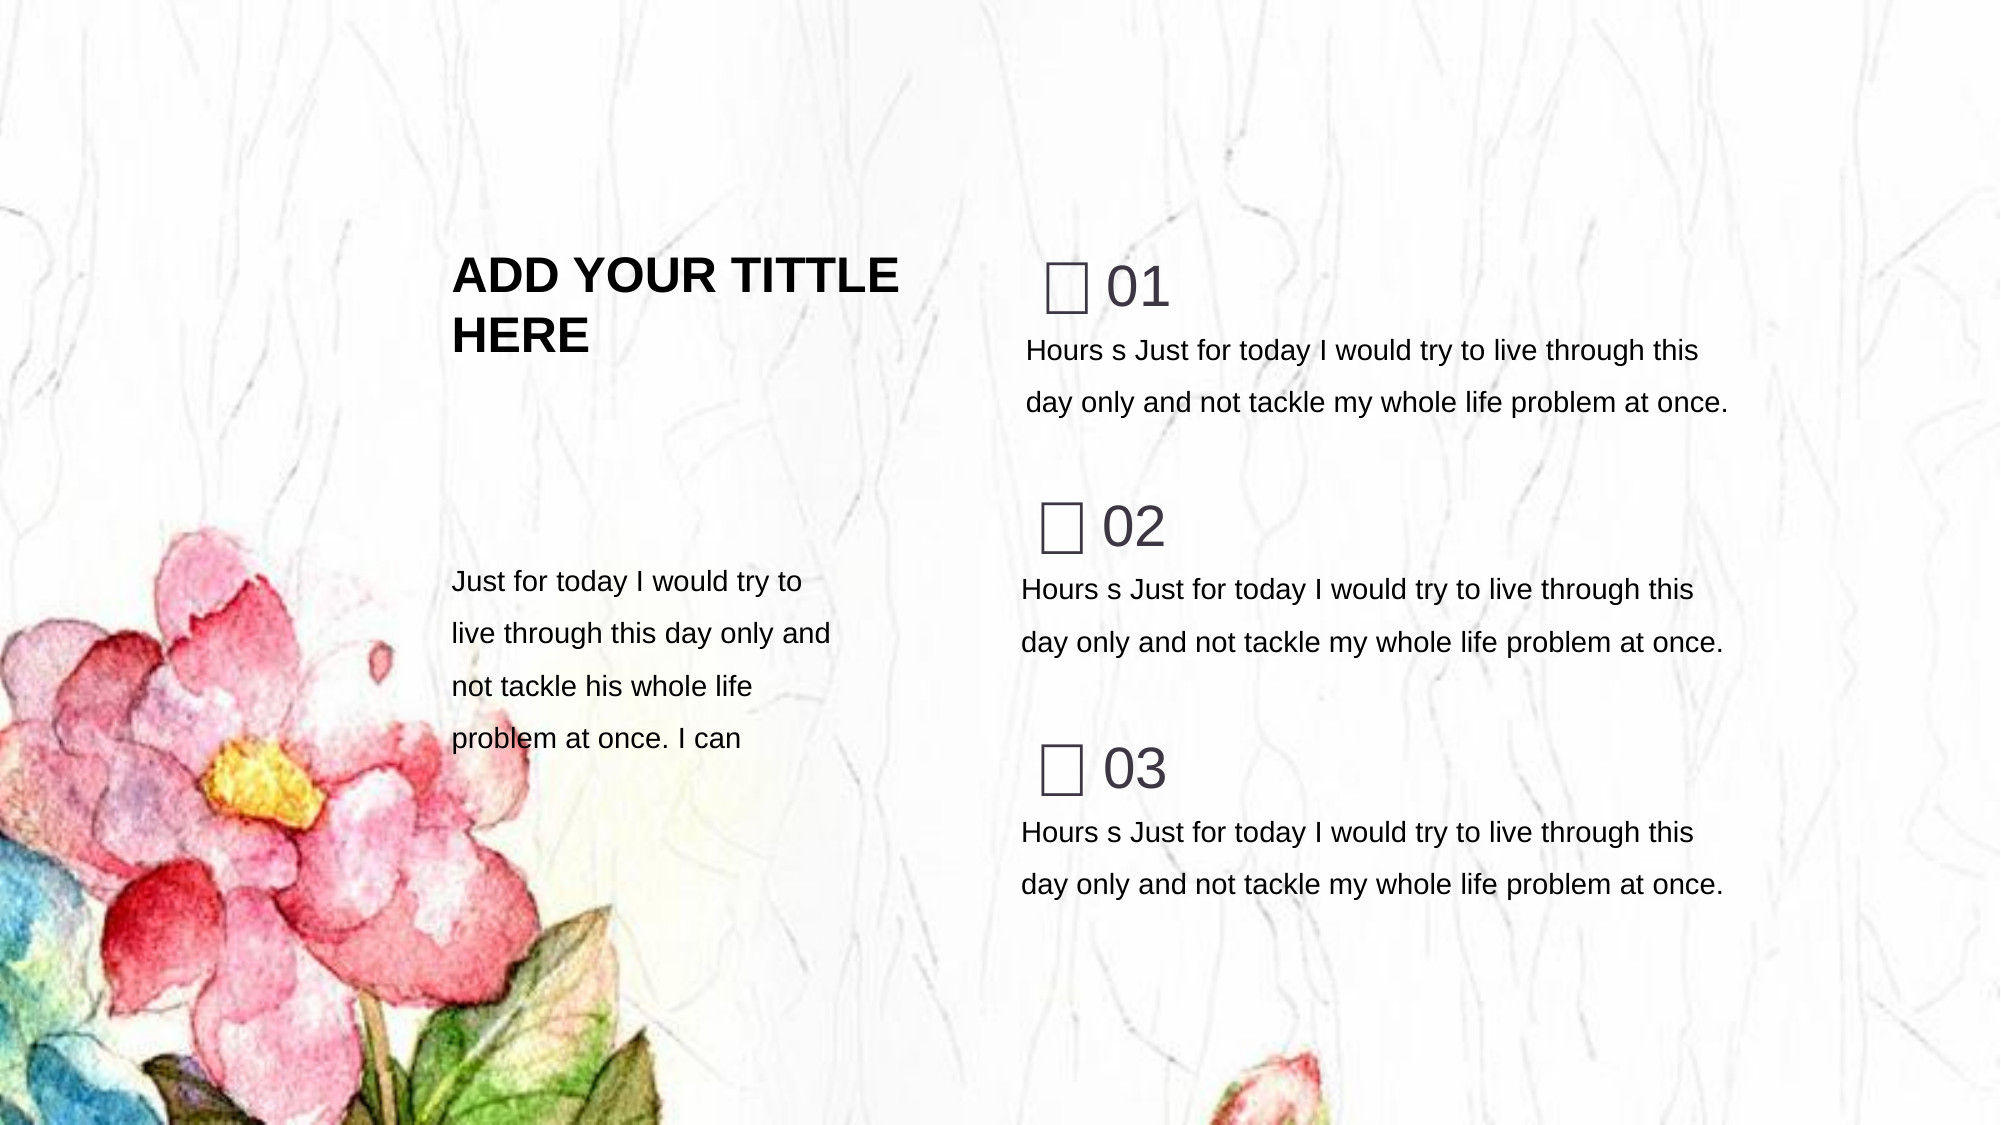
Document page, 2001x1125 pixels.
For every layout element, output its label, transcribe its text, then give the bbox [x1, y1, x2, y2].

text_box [1006, 471, 1760, 668]
text_box ADD YOUR TITTLE HERE [436, 235, 948, 370]
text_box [1006, 714, 1760, 910]
picture [0, 0, 2001, 1125]
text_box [1010, 232, 1760, 428]
text_box Just for today I would try to live through this day only and not tackle his whole life problem at once. I can [436, 537, 863, 762]
